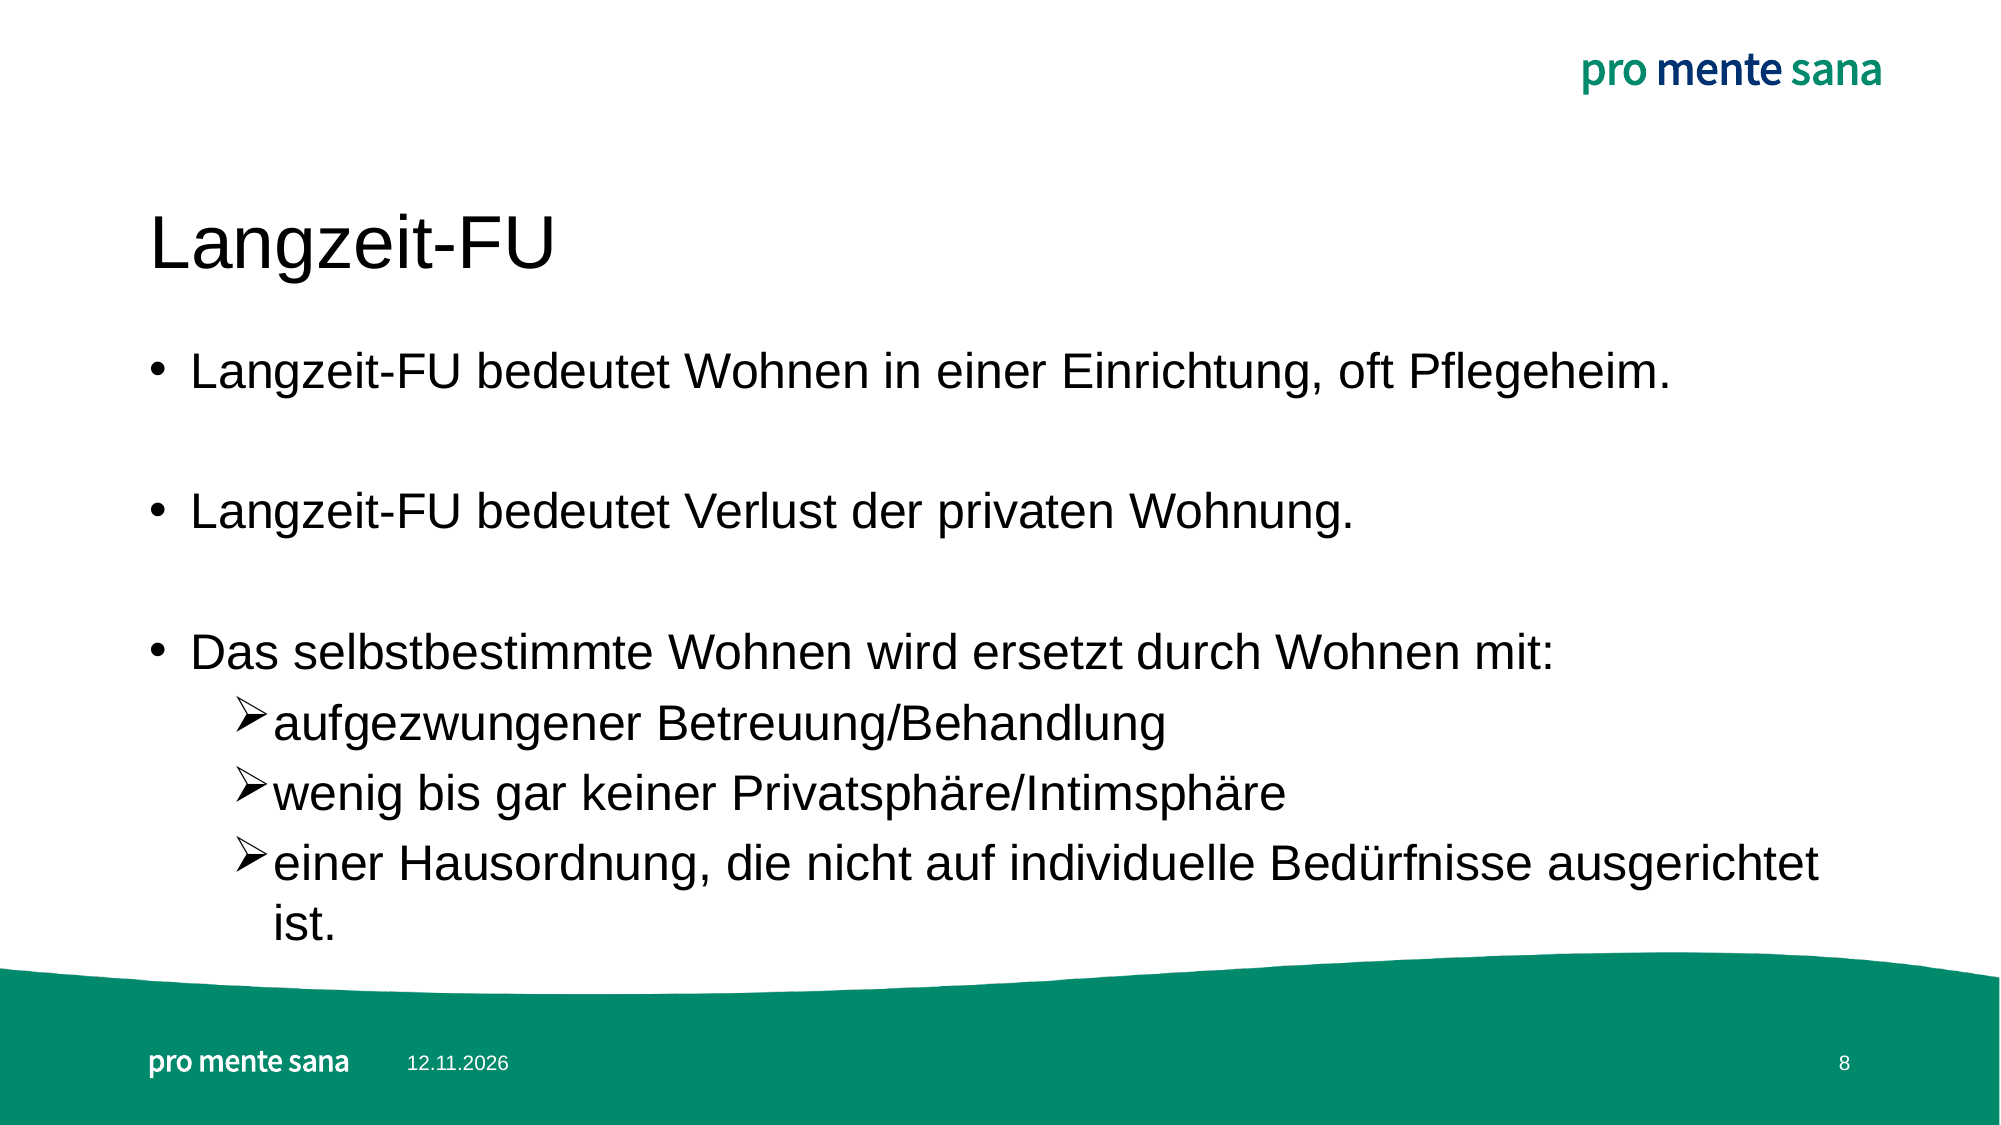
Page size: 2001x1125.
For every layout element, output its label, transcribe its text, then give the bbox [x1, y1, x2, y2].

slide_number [406, 1049, 567, 1086]
title Langzeit-FU [149, 60, 1851, 285]
list Langzeit-FU bedeutet Wohnen in einer Einrichtung, oft Pflegeheim. Langzeit-FU bedeutet Verlust der privaten Wohnung. Das selbstbestimmte Wohnen wird ersetzt durch Wohnen mit: aufgezwungener Betreuung/Behandlung wenig bis gar keiner Privatsphäre/Intimsphäre einer Hausordnung, die nicht auf individuelle Bedürfnisse ausgerichtet ist. [149, 338, 1851, 929]
slide_number 8 [1744, 1049, 1851, 1086]
picture [0, 0, 2000, 1125]
